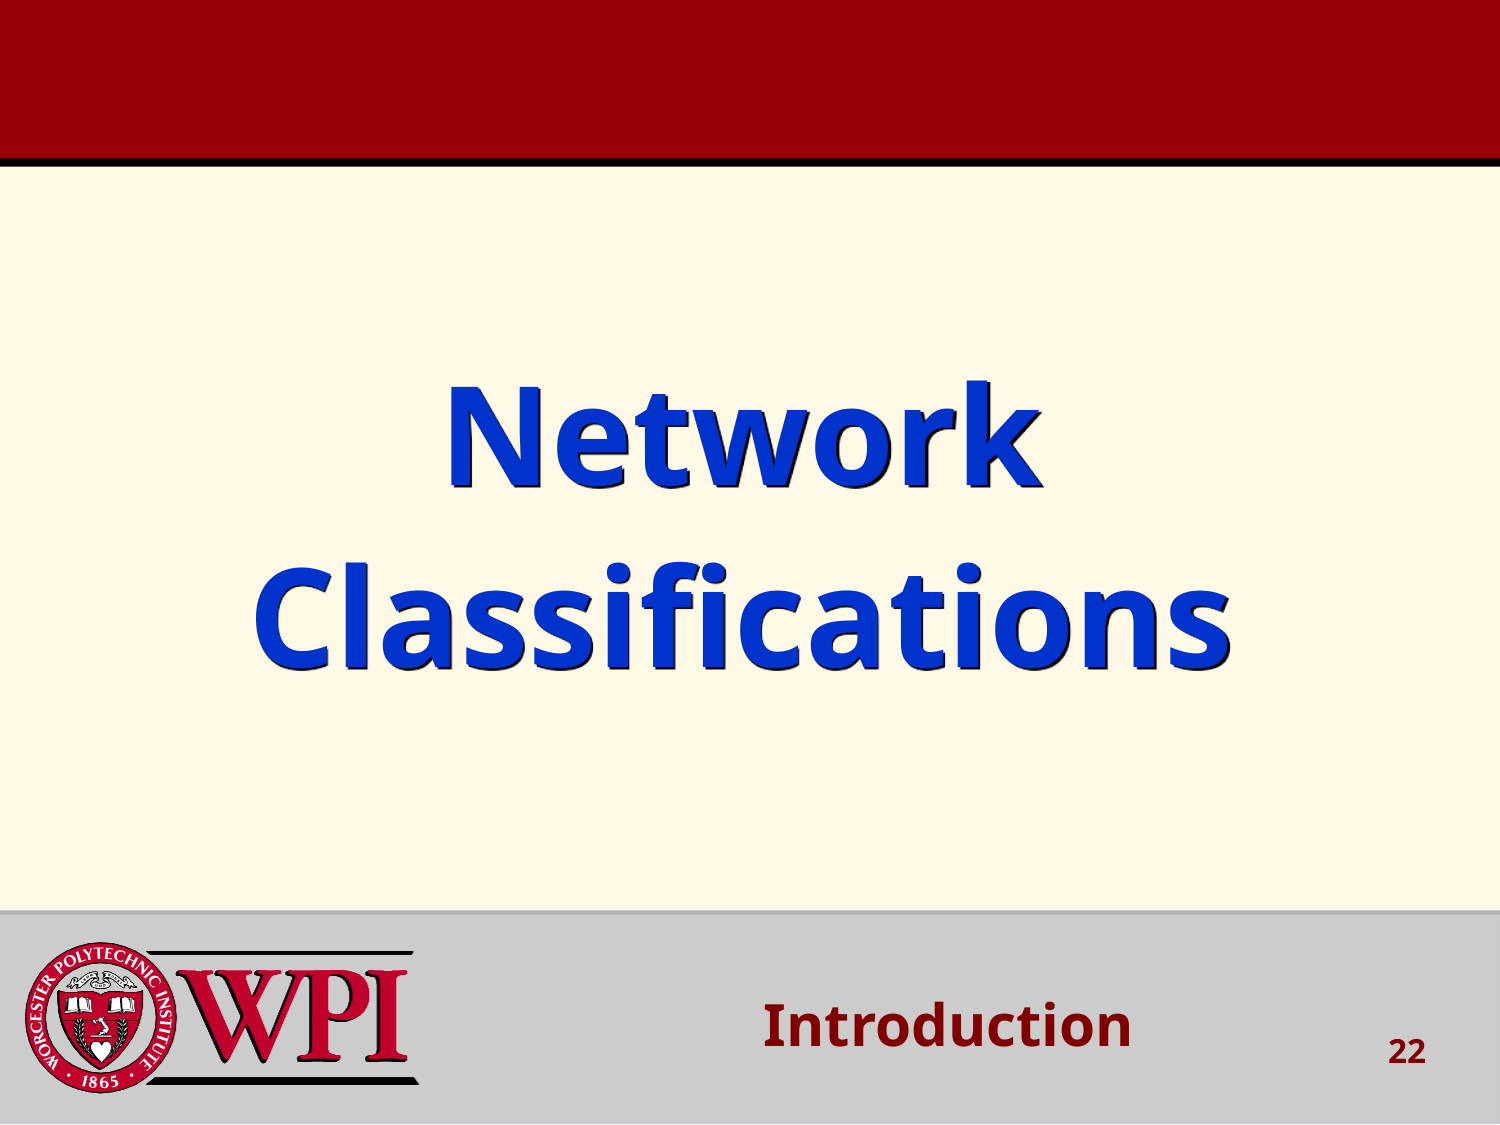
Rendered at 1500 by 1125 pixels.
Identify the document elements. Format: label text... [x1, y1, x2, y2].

picture [0, 167, 1500, 910]
picture [0, 915, 1500, 1125]
subtitle Introduction [455, 988, 1442, 1095]
title Network Classifications [46, 269, 1436, 868]
picture [0, 0, 1500, 158]
slide_number 22 [1312, 1022, 1500, 1118]
